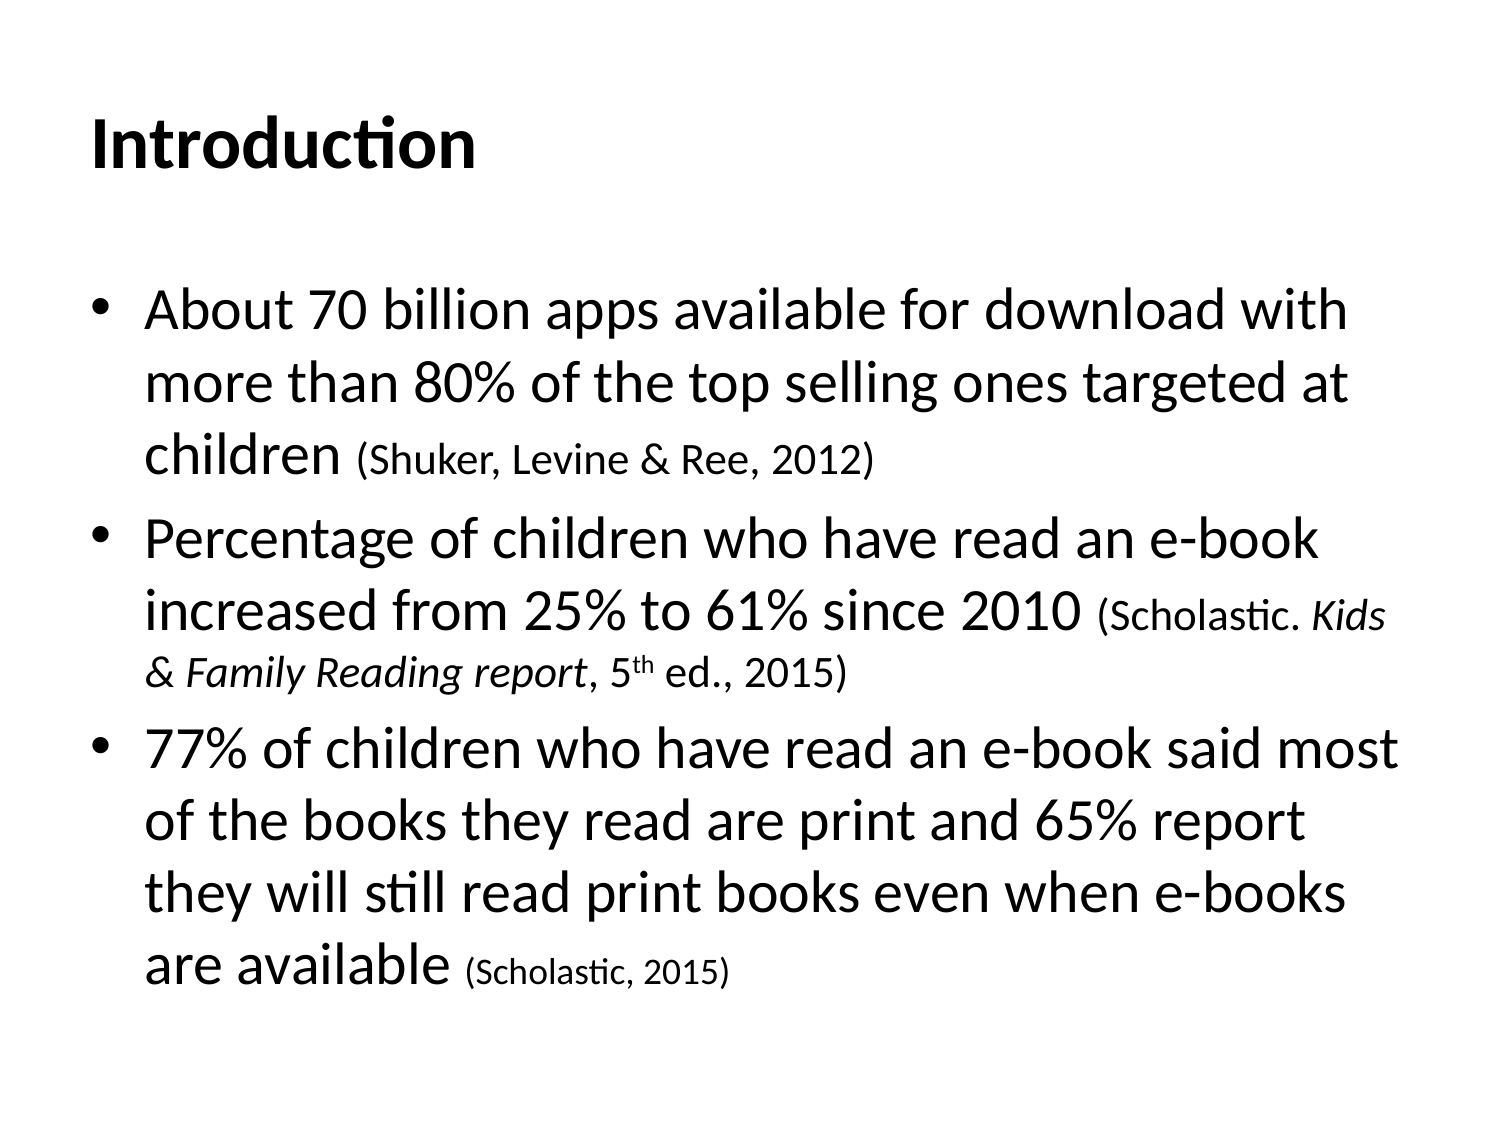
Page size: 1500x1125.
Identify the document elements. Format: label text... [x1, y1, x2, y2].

list About 70 billion apps available for download with more than 80% of the top selling ones targeted at children (Shuker, Levine & Ree, 2012) Percentage of children who have read an e-book increased from 25% to 61% since 2010 (Scholastic. Kids & Family Reading report, 5th ed., 2015) 77% of children who have read an e-book said most of the books they read are print and 65% report they will still read print books even when e-books are available (Scholastic, 2015) [75, 262, 1425, 1005]
title Introduction [75, 45, 1425, 233]
